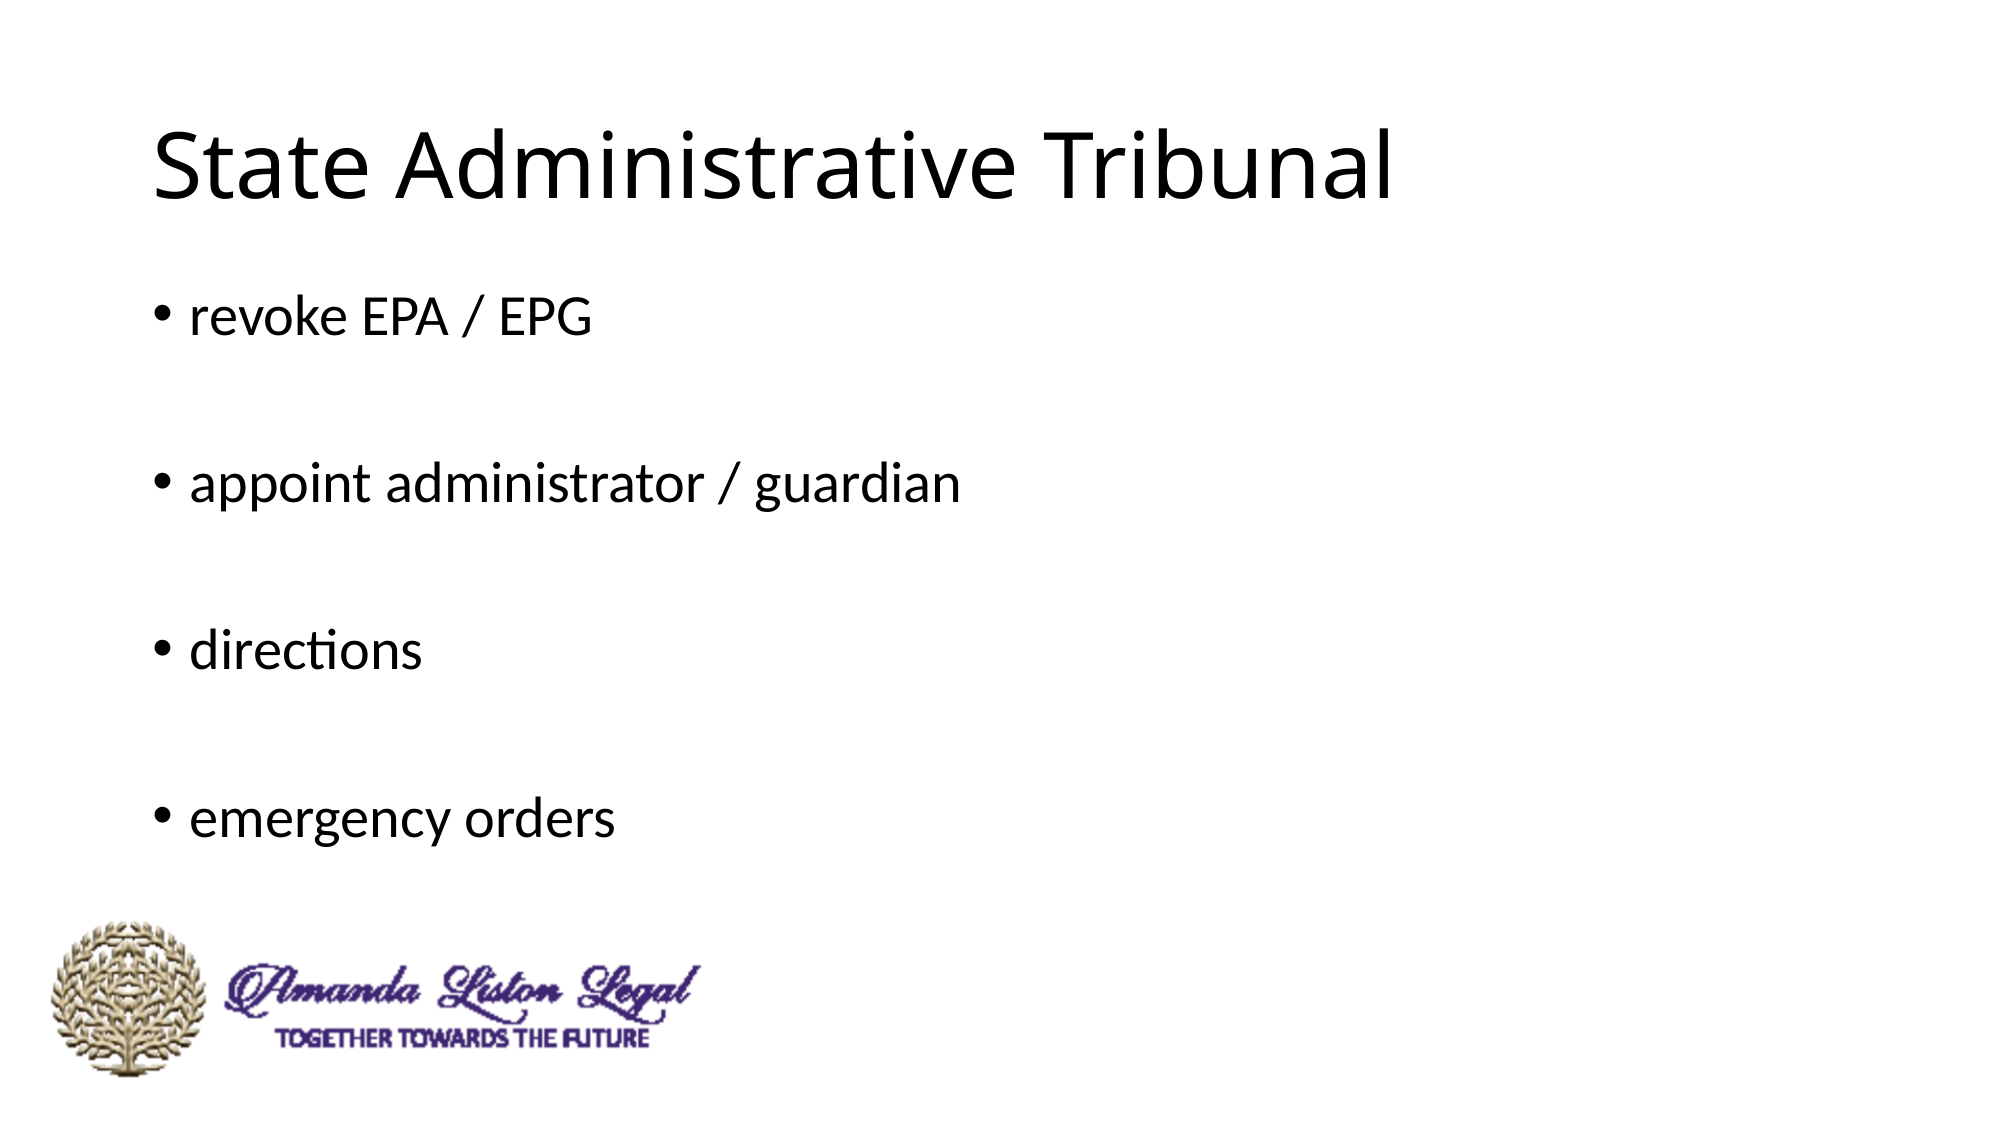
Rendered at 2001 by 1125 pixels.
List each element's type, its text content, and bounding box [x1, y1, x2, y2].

title State Administrative Tribunal [137, 59, 1863, 277]
picture [0, 889, 774, 1125]
list revoke EPA / EPG appoint administrator / guardian directions emergency orders [137, 277, 1863, 941]
